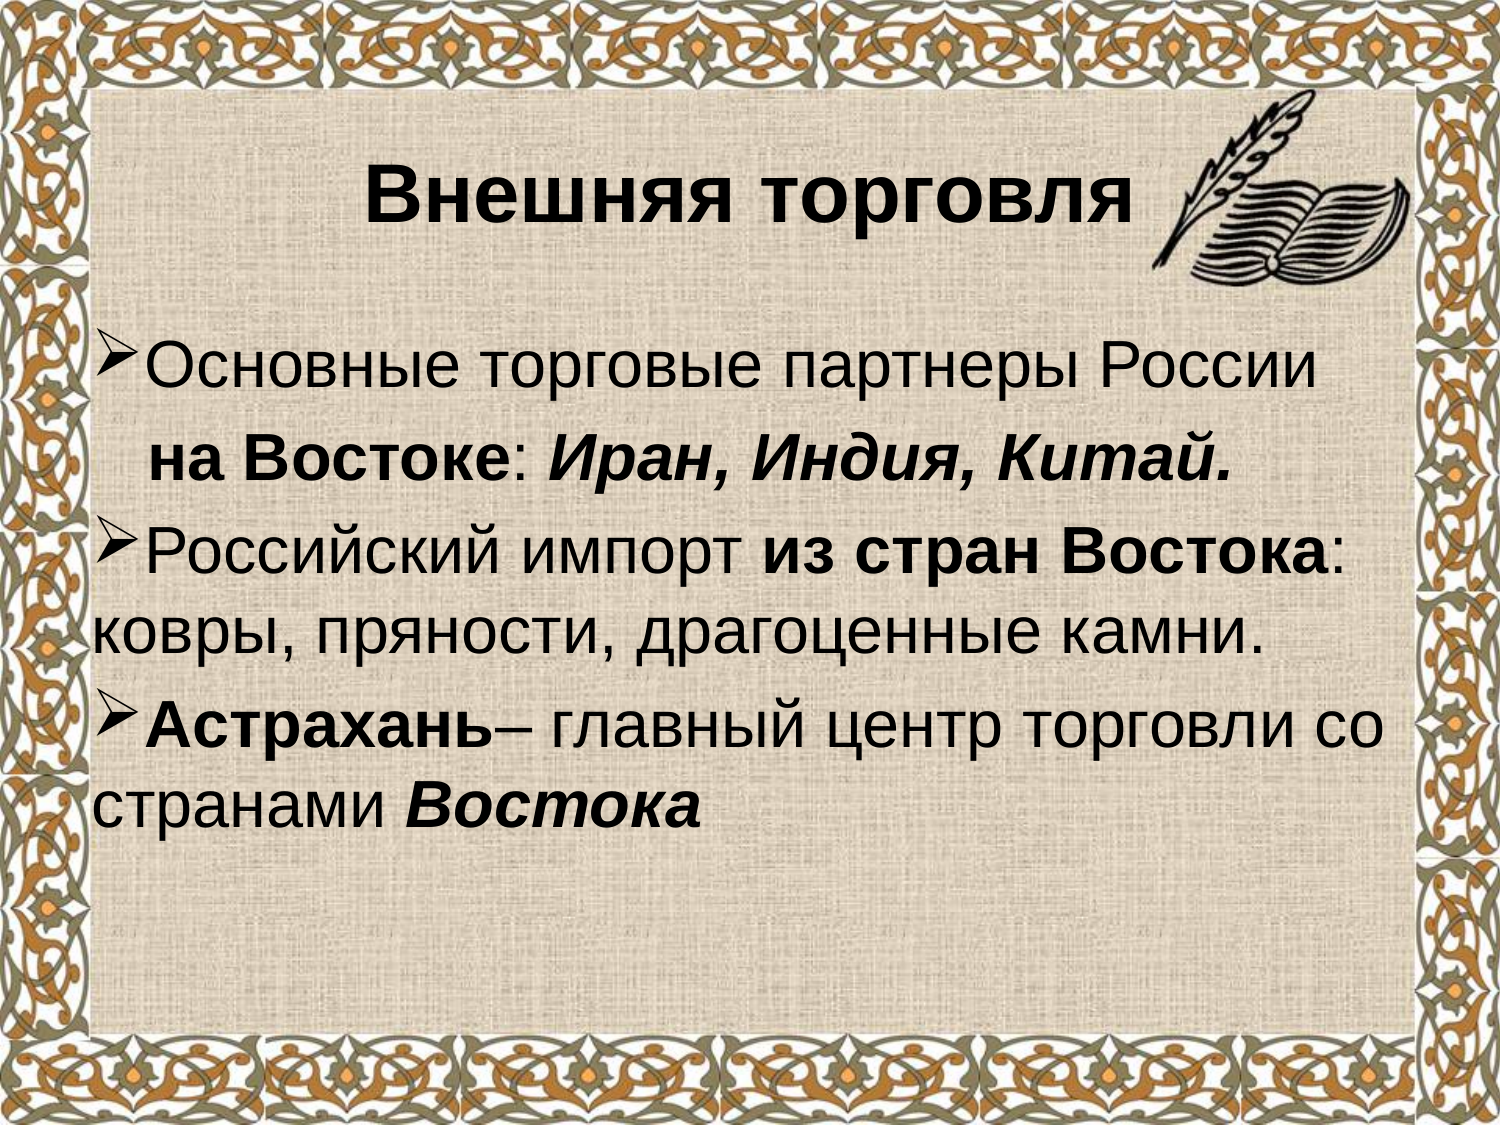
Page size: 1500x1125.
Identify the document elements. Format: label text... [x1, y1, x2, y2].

title Внешняя торговля [74, 44, 1426, 233]
picture [0, 0, 1500, 1125]
list Основные торговые партнеры России на Востоке: Иран, Индия, Китай. Российский импорт из стран Востока: ковры, пряности, драгоценные камни. Астрахань– главный центр торговли со странами Востока [76, 219, 1500, 1125]
